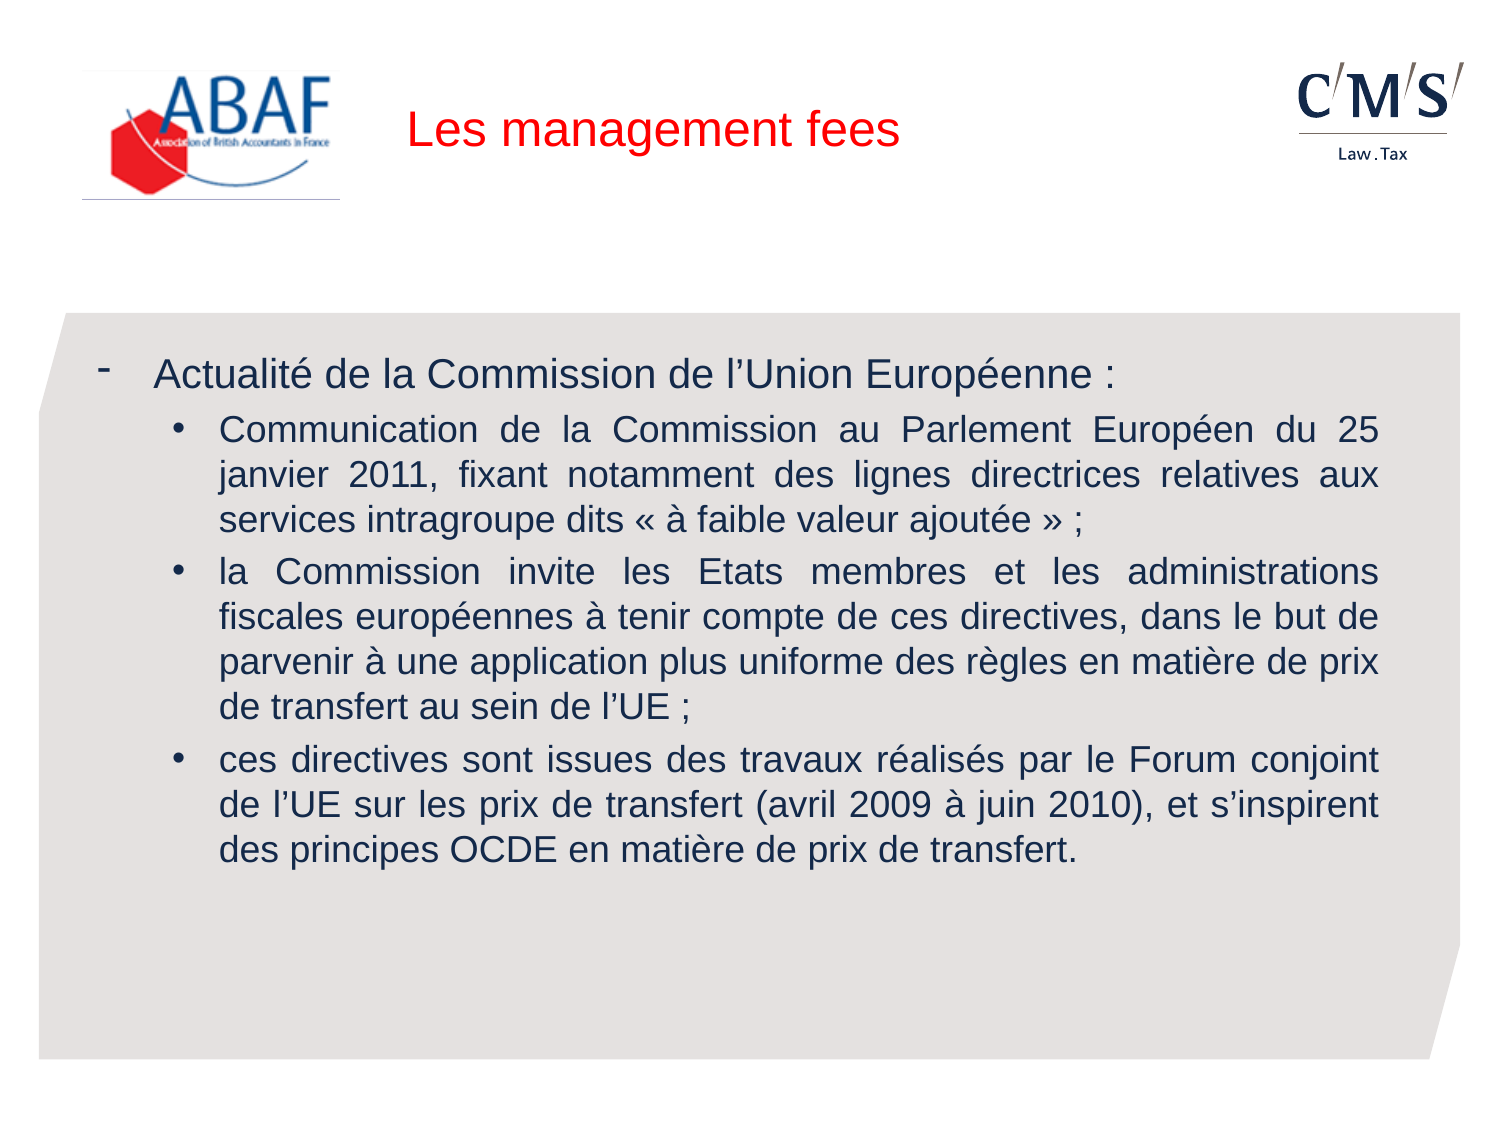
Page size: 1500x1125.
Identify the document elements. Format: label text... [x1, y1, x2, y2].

list Actualité de la Commission de l’Union Européenne : Communication de la Commission au Parlement Européen du 25 janvier 2011, fixant notamment des lignes directrices relatives aux services intragroupe dits « à faible valeur ajoutée » ; la Commission invite les Etats membres et les administrations fiscales européennes à tenir compte de ces directives, dans le but de parvenir à une application plus uniforme des règles en matière de prix de transfert au sein de l’UE ; ces directives sont issues des travaux réalisés par le Forum conjoint de l’UE sur les prix de transfert (avril 2009 à juin 2010), et s’inspirent des principes OCDE en matière de prix de transfert. [81, 339, 1395, 1016]
title Les management fees [84, 38, 1223, 165]
picture [82, 70, 340, 200]
